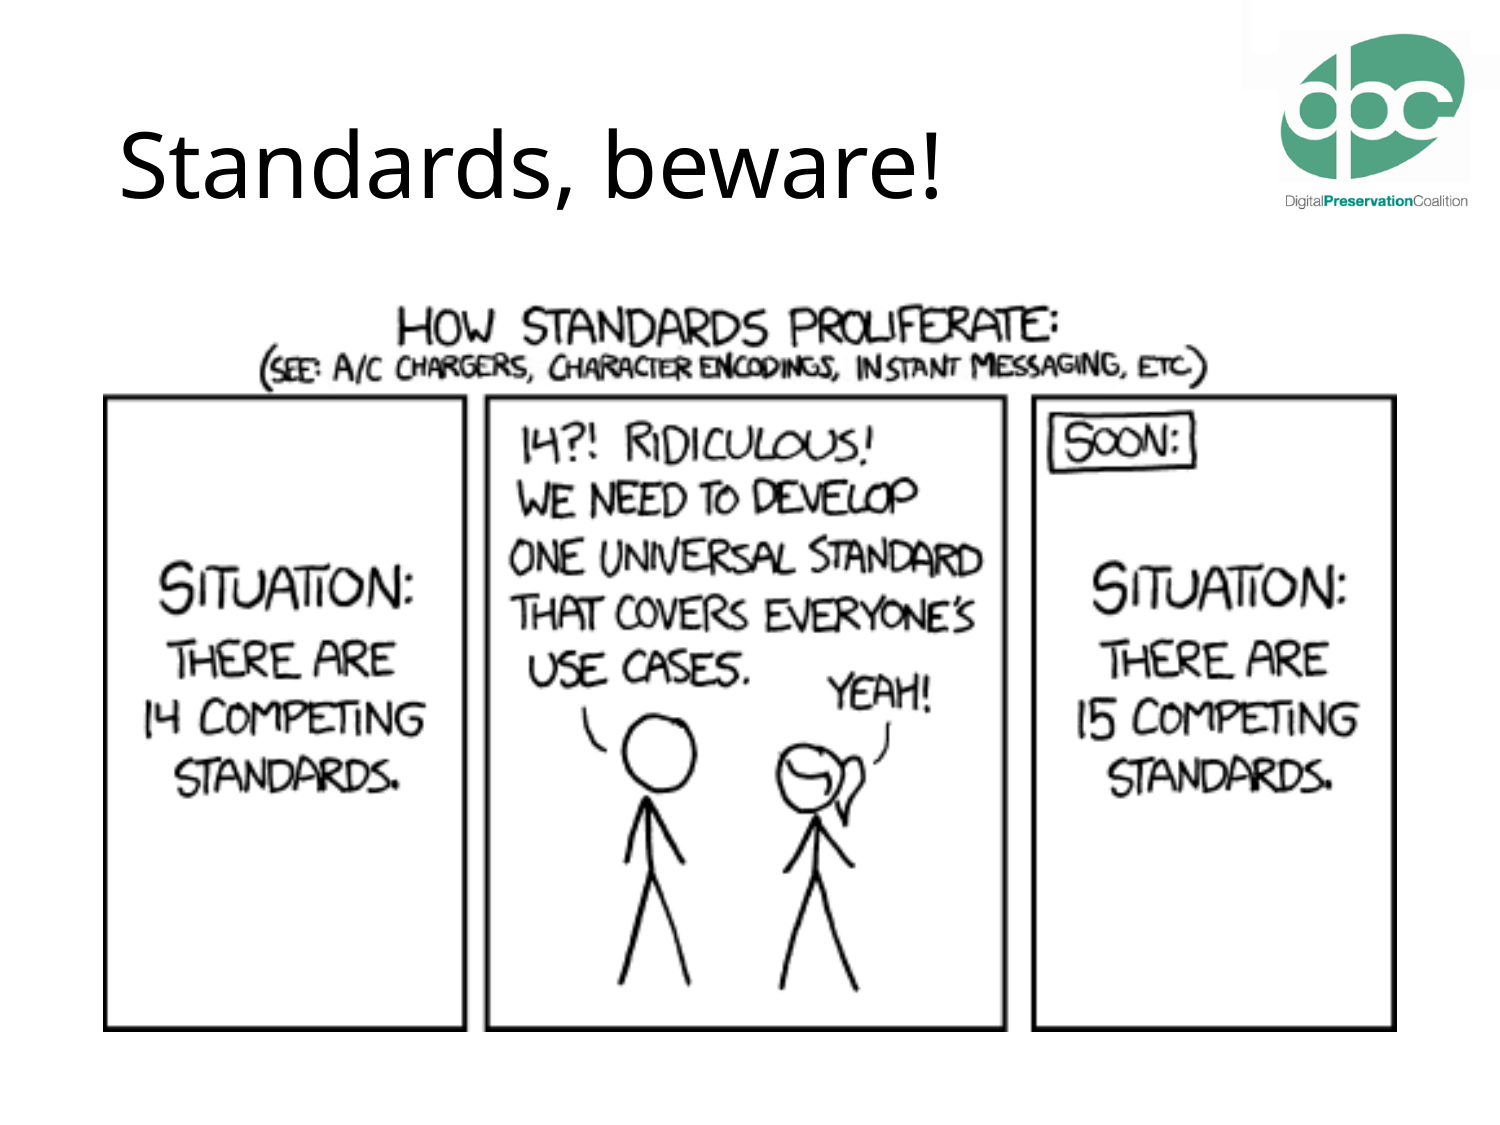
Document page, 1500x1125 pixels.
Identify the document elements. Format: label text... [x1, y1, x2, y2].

picture [103, 299, 1397, 1032]
title Standards, beware! [103, 59, 1397, 278]
picture [1241, 0, 1500, 253]
